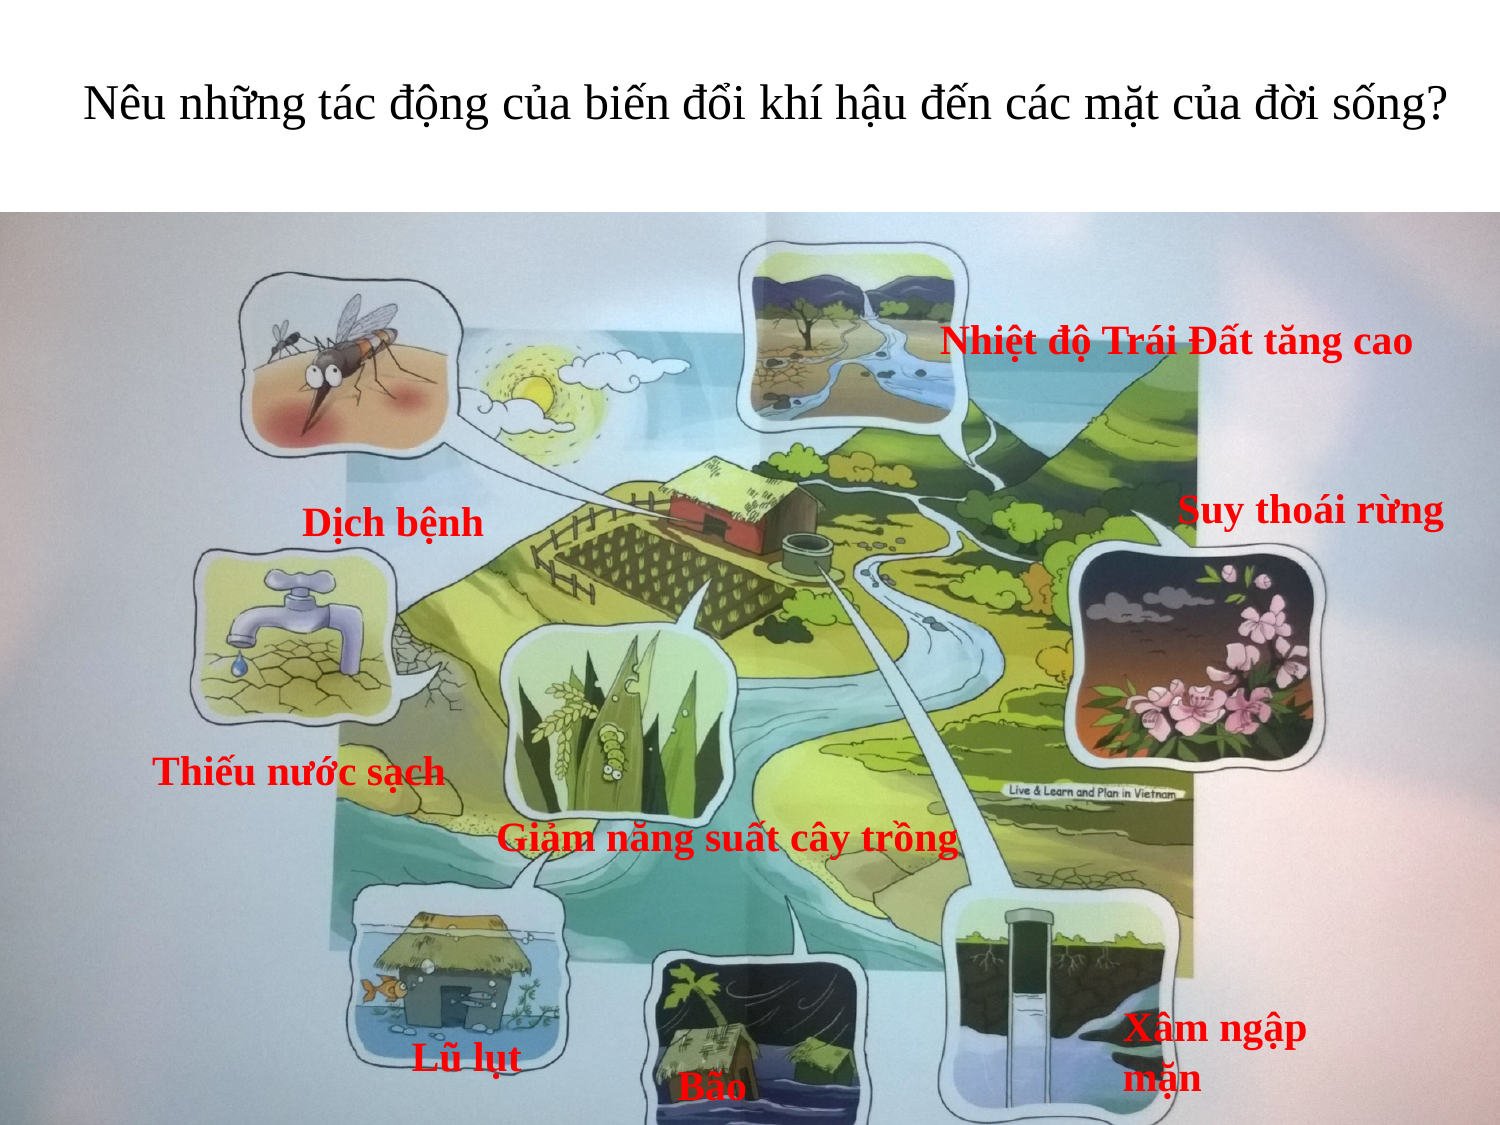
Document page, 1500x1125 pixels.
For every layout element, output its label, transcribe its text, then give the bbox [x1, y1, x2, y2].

text_box Nêu những tác động của biến đổi khí hậu đến các mặt của đời sống? [68, 62, 1469, 138]
picture [0, 212, 1500, 1125]
